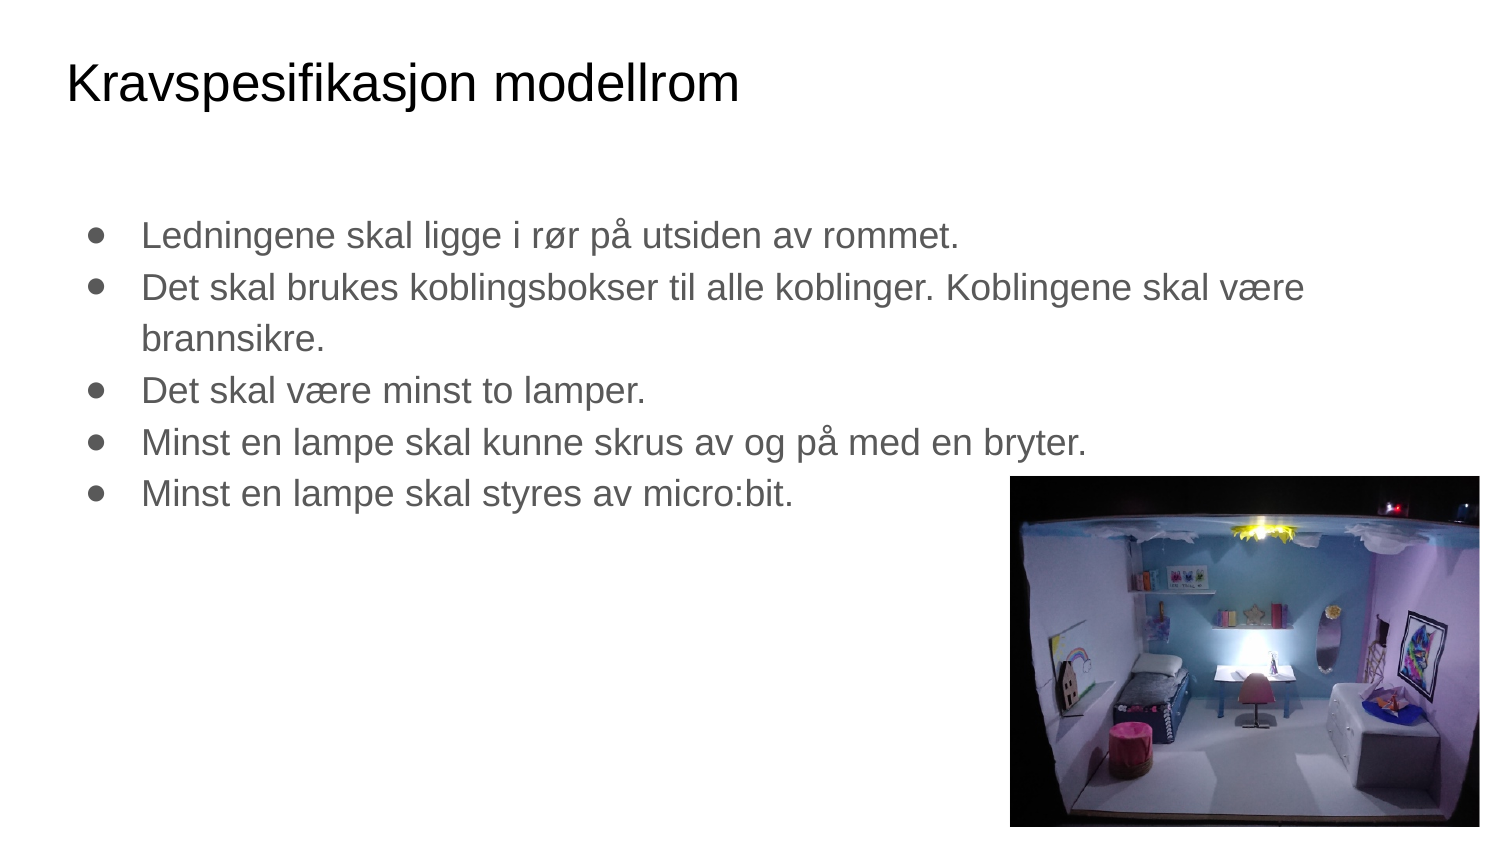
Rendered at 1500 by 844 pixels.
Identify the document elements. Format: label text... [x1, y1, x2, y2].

picture [1008, 475, 1480, 828]
list Ledningene skal ligge i rør på utsiden av rommet. Det skal brukes koblingsbokser til alle koblinger. Koblingene skal være brannsikre. Det skal være minst to lamper. Minst en lampe skal kunne skrus av og på med en bryter. Minst en lampe skal styres av micro:bit. [51, 189, 1432, 750]
title Kravspesifikasjon modellrom [51, 33, 1449, 128]
